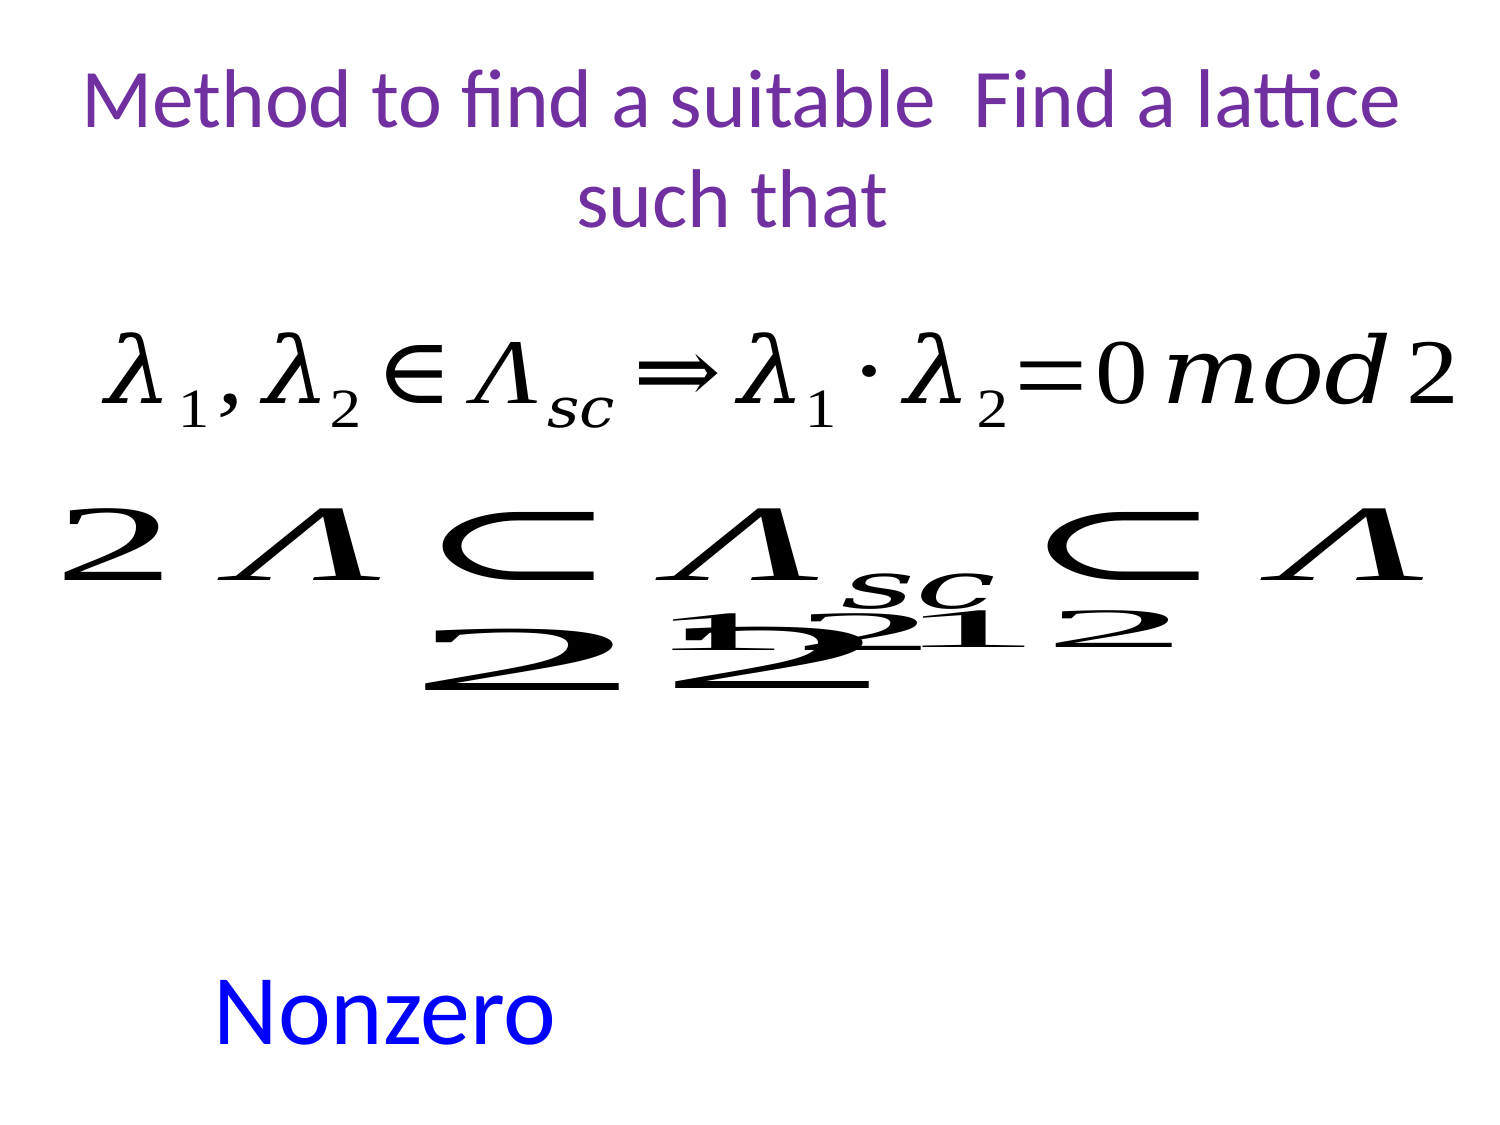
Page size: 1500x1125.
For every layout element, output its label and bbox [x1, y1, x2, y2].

text_box [54, 485, 1443, 715]
text_box [600, 211, 1500, 326]
